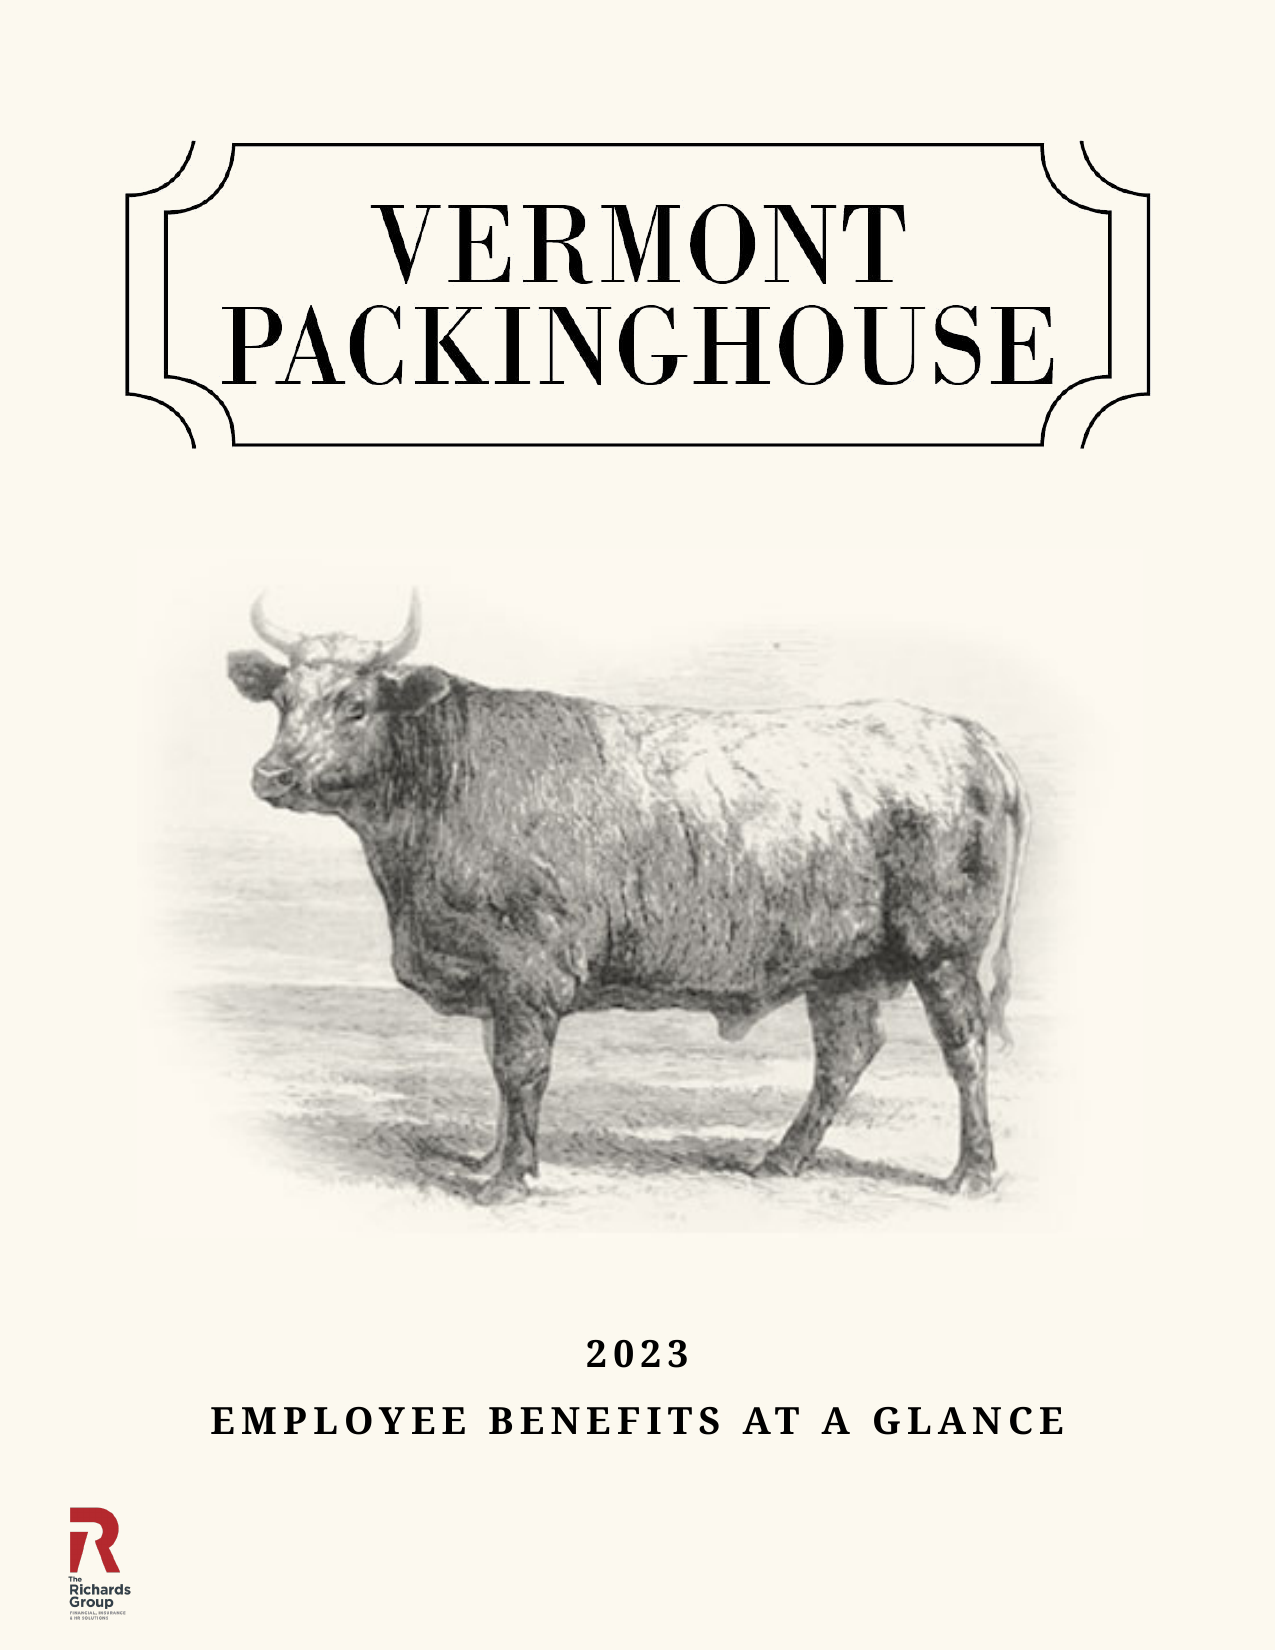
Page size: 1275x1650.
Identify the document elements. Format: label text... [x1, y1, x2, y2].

picture [59, 1497, 138, 1628]
text_box 2023 EMPLOYEE BENEFITS AT A GLANCE [162, 1300, 1113, 1450]
picture [109, 112, 1166, 461]
picture [137, 549, 1143, 1238]
